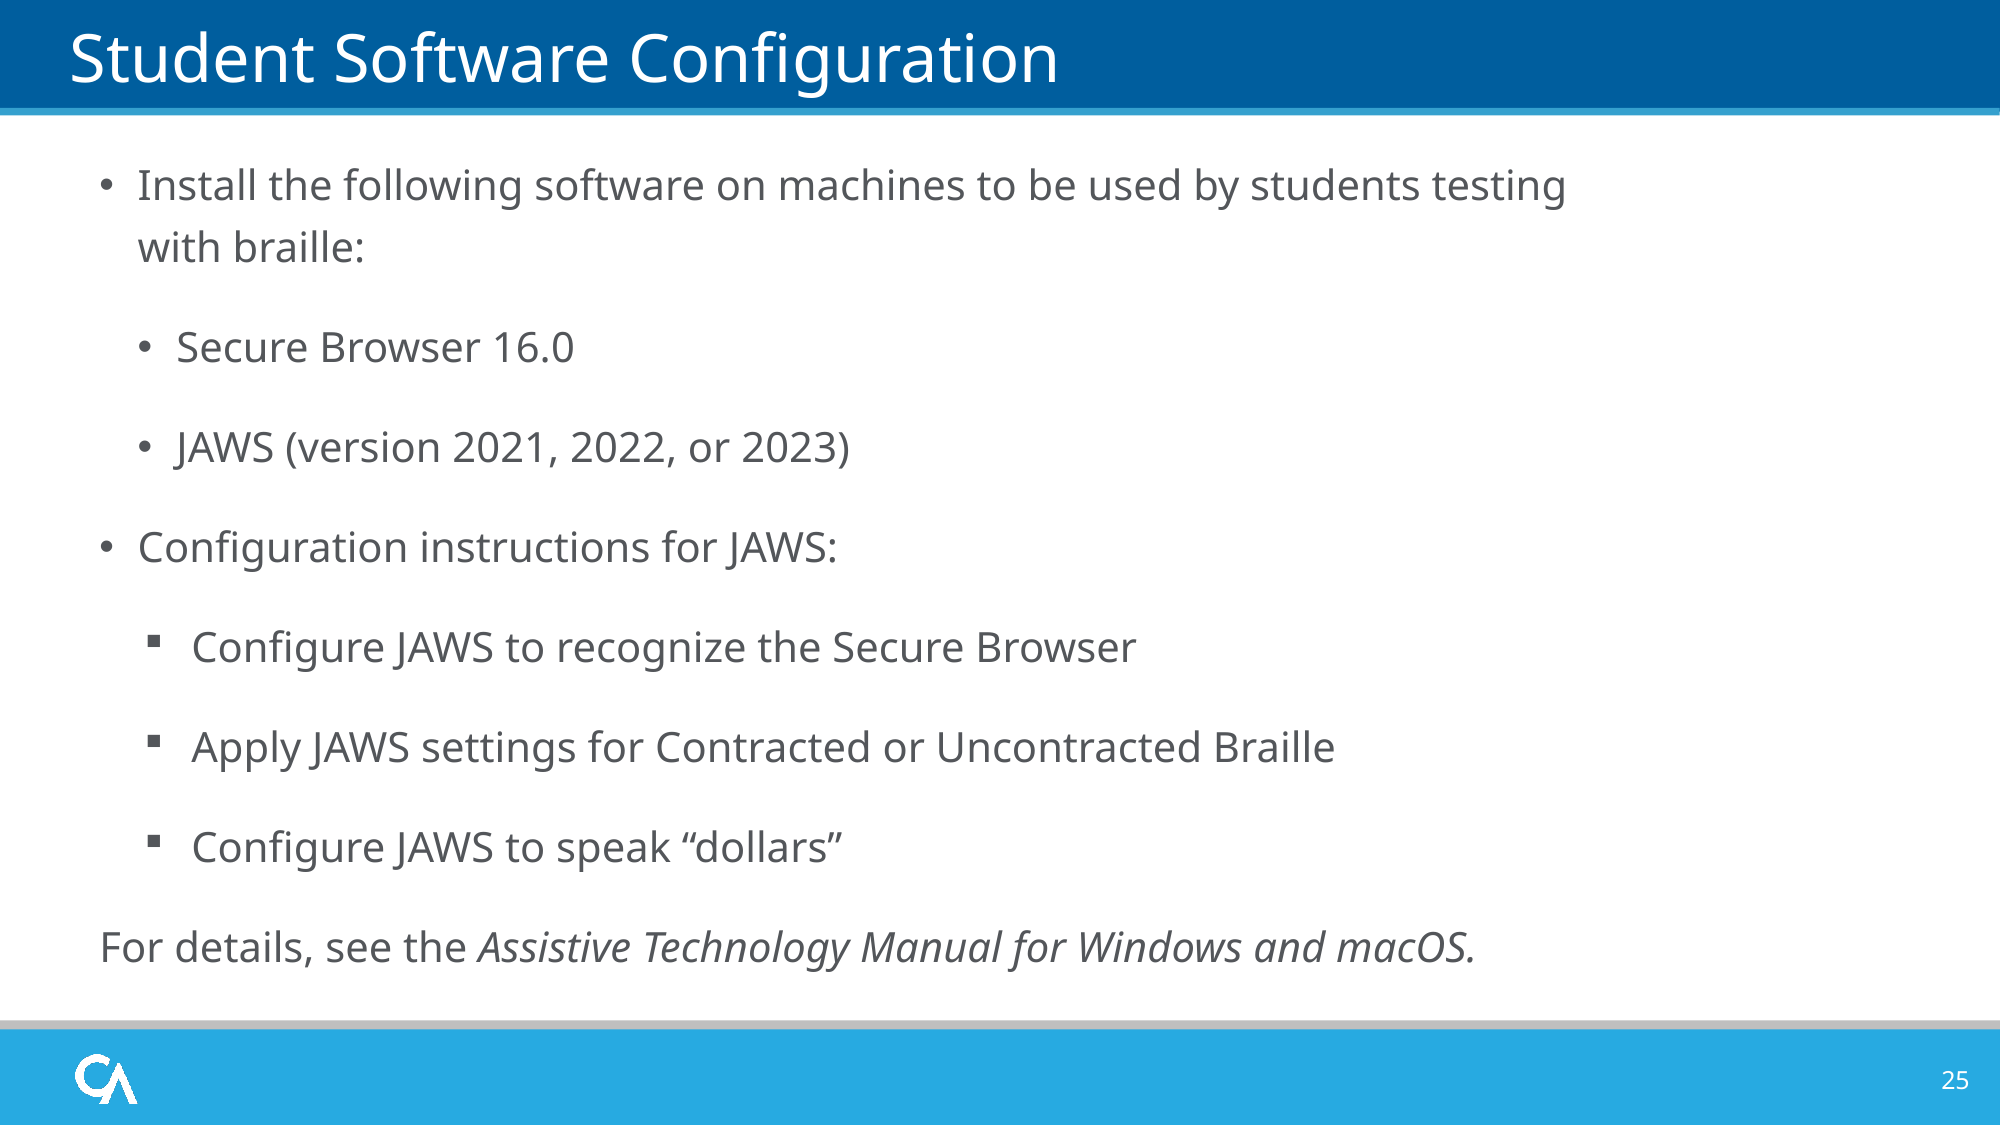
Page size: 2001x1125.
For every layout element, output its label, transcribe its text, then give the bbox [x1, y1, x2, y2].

title Student Software Configuration [69, 10, 1878, 96]
list Install the following software on machines to be used by students testing with braille: Secure Browser 16.0 JAWS (version 2021, 2022, or 2023) Configuration instructions for JAWS: Configure JAWS to recognize the Secure Browser Apply JAWS settings for Contracted or Uncontracted Braille Configure JAWS to speak “dollars” For details, see the Assistive Technology Manual for Windows and macOS. [99, 146, 1572, 1007]
text_box 25 [1899, 1057, 1985, 1111]
picture [75, 1054, 138, 1104]
